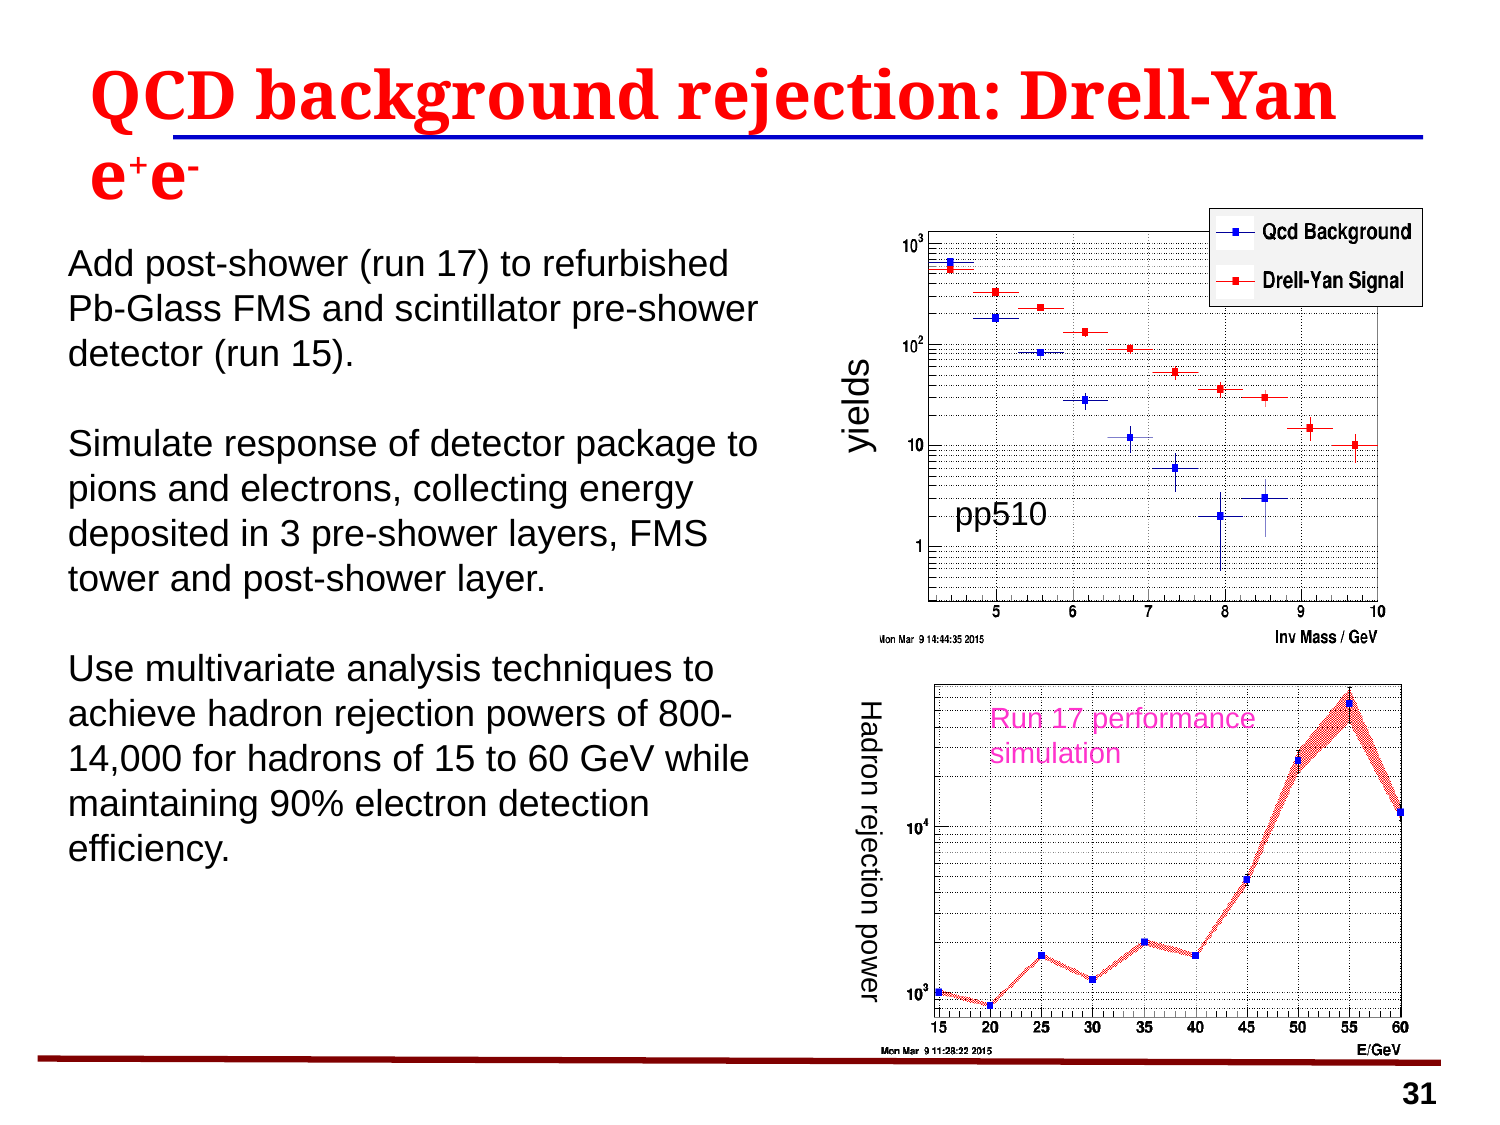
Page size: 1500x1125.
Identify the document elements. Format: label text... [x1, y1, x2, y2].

text_box Hadron rejection power [832, 692, 874, 1012]
title QCD background rejection: Drell-Yan e+e- [75, 45, 1425, 233]
picture [879, 192, 1427, 646]
text_box Add post-shower (run 17) to refurbished Pb-Glass FMS and scintillator pre-shower detector (run 15). Simulate response of detector package to pions and electrons, collecting energy deposited in 3 pre-shower layers, FMS tower and post-shower layer. Use multivariate analysis techniques to achieve hadron rejection powers of 800-14,000 for hadrons of 15 to 60 GeV while maintaining 90% electron detection efficiency. [53, 231, 782, 877]
picture [879, 670, 1415, 1056]
text_box yields [823, 349, 874, 462]
